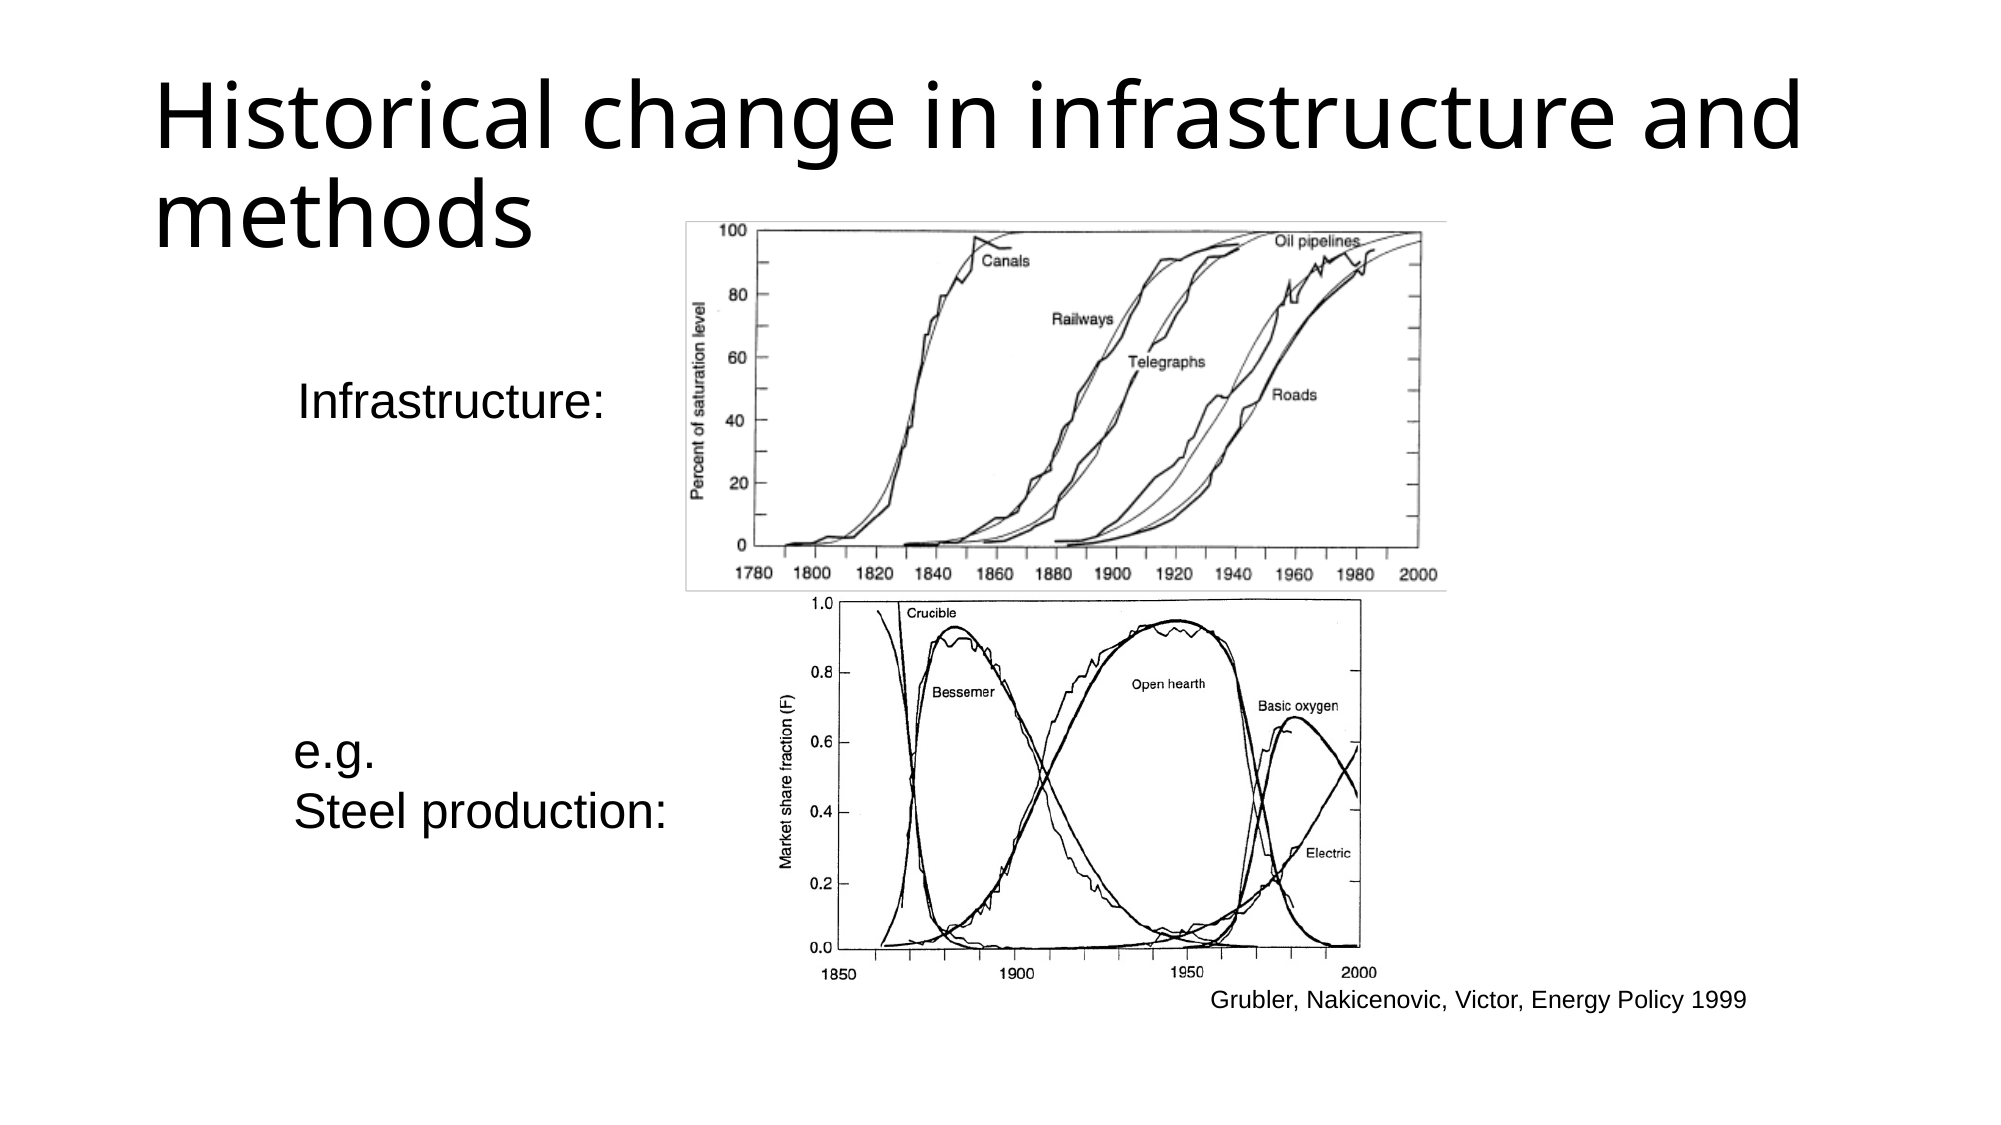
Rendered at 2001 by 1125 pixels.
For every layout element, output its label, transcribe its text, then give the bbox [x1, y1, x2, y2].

text_box Grubler, Nakicenovic, Victor, Energy Policy 1999 [1195, 976, 1764, 1021]
picture [669, 211, 1447, 995]
text_box Infrastructure: [282, 361, 622, 437]
text_box e.g. Steel production: [278, 711, 684, 846]
title Historical change in infrastructure and methods [137, 59, 1863, 278]
